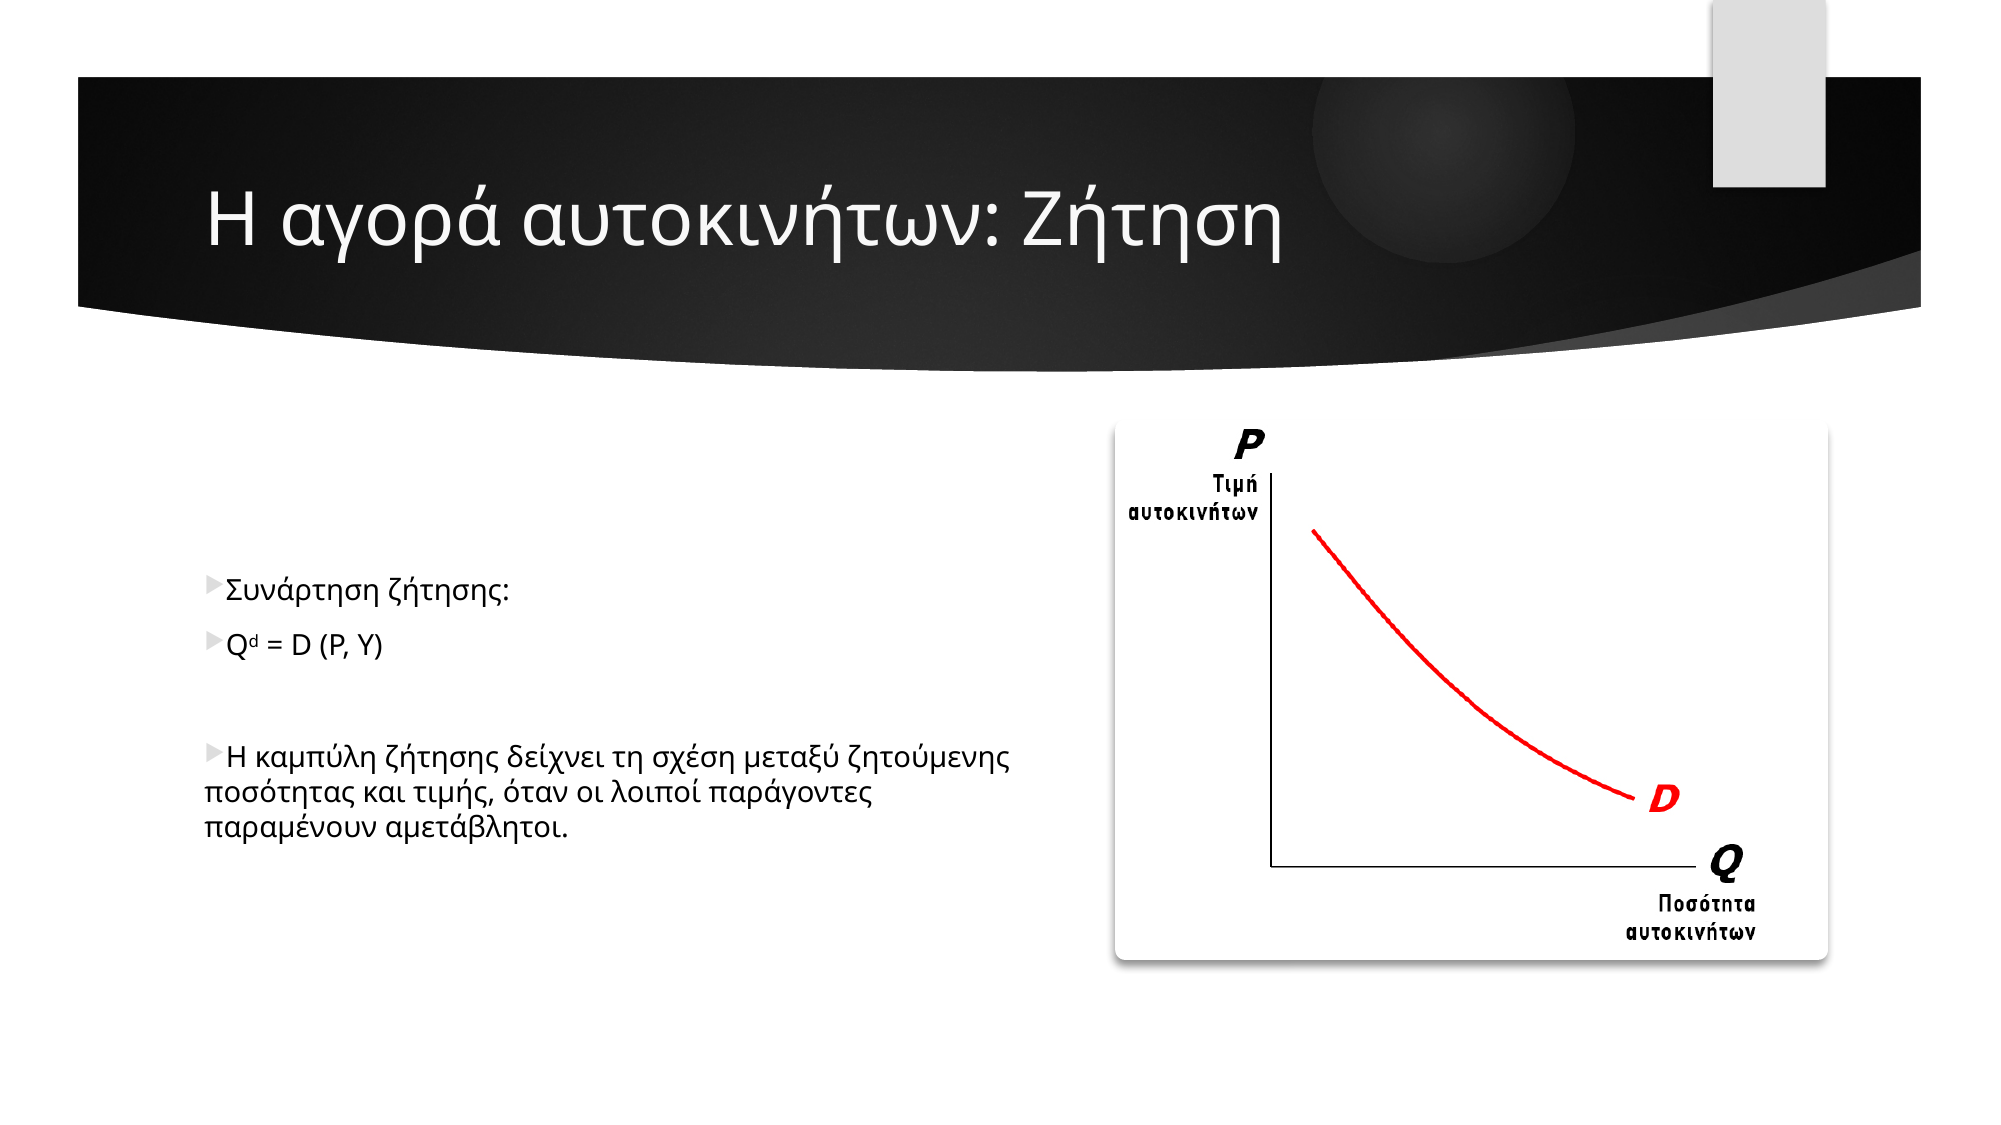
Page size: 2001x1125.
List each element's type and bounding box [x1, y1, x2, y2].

list [1114, 419, 1829, 961]
text_box [0, 0, 2000, 1125]
